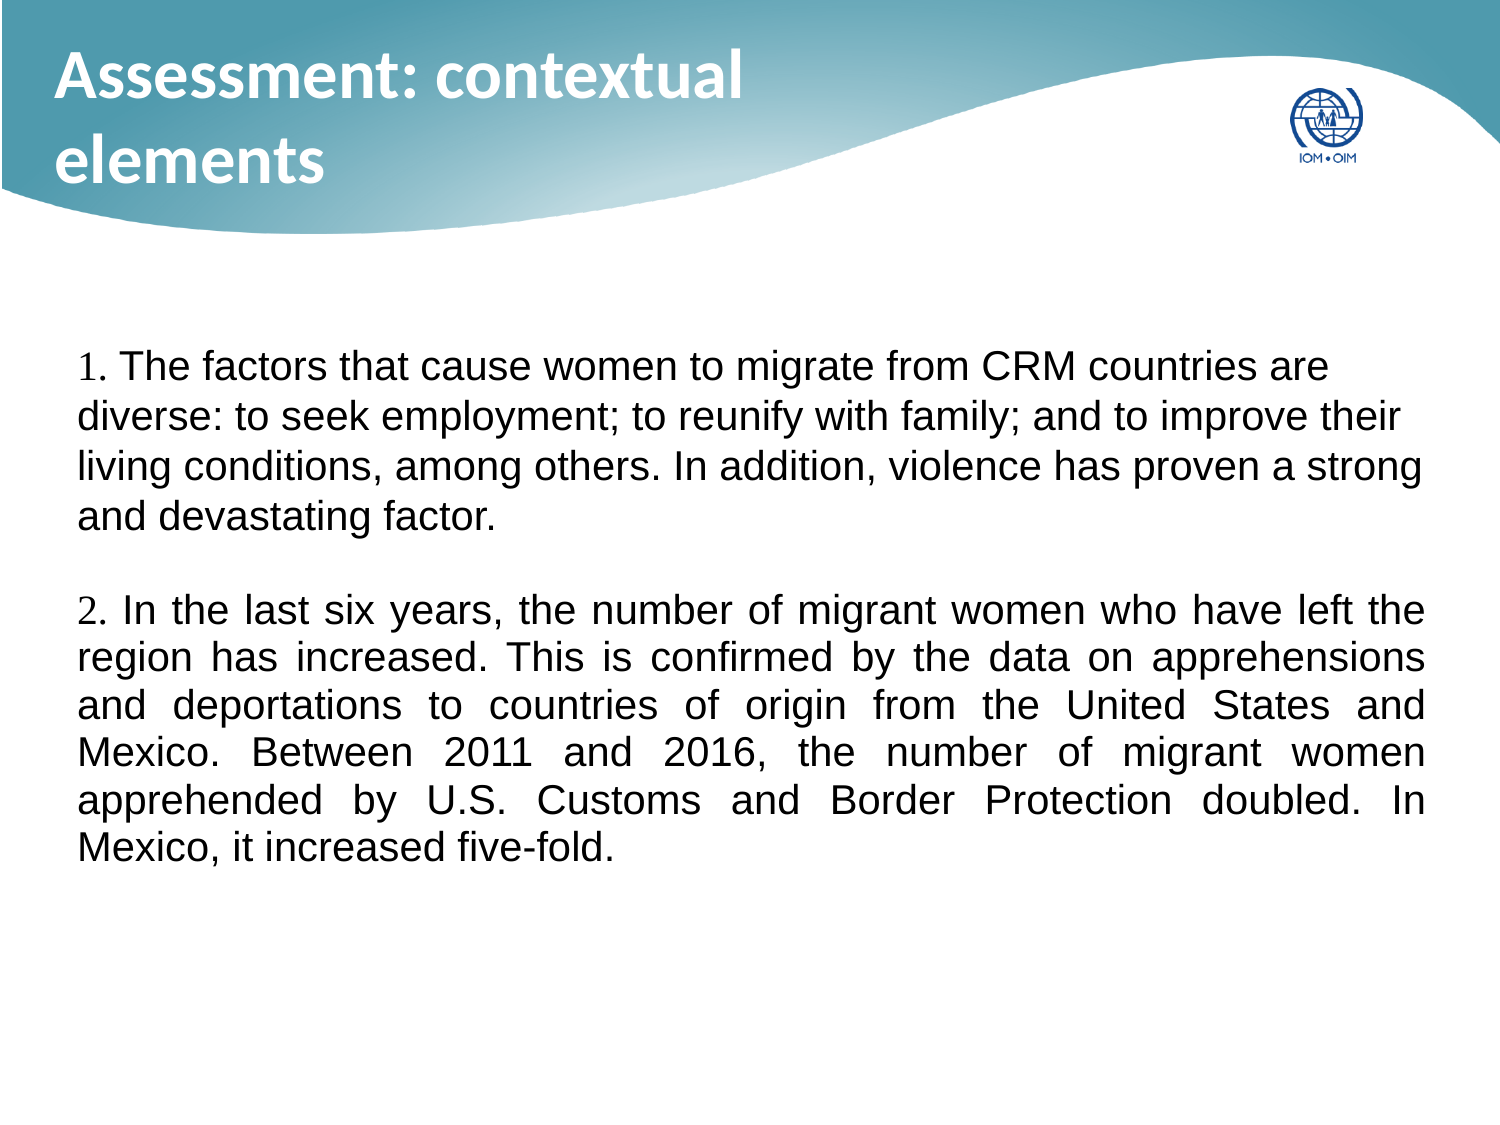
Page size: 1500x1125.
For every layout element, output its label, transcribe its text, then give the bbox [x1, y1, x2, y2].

text_box 1. The factors that cause women to migrate from CRM countries are diverse: to seek employment; to reunify with family; and to improve their living conditions, among others. In addition, violence has proven a strong and devastating factor. 2. In the last six years, the number of migrant women who have left the region has increased. This is confirmed by the data on apprehensions and deportations to countries of origin from the United States and Mexico. Between 2011 and 2016, the number of migrant women apprehended by U.S. Customs and Border Protection doubled. In Mexico, it increased five-fold. [77, 299, 1427, 952]
picture [1, 0, 1500, 235]
